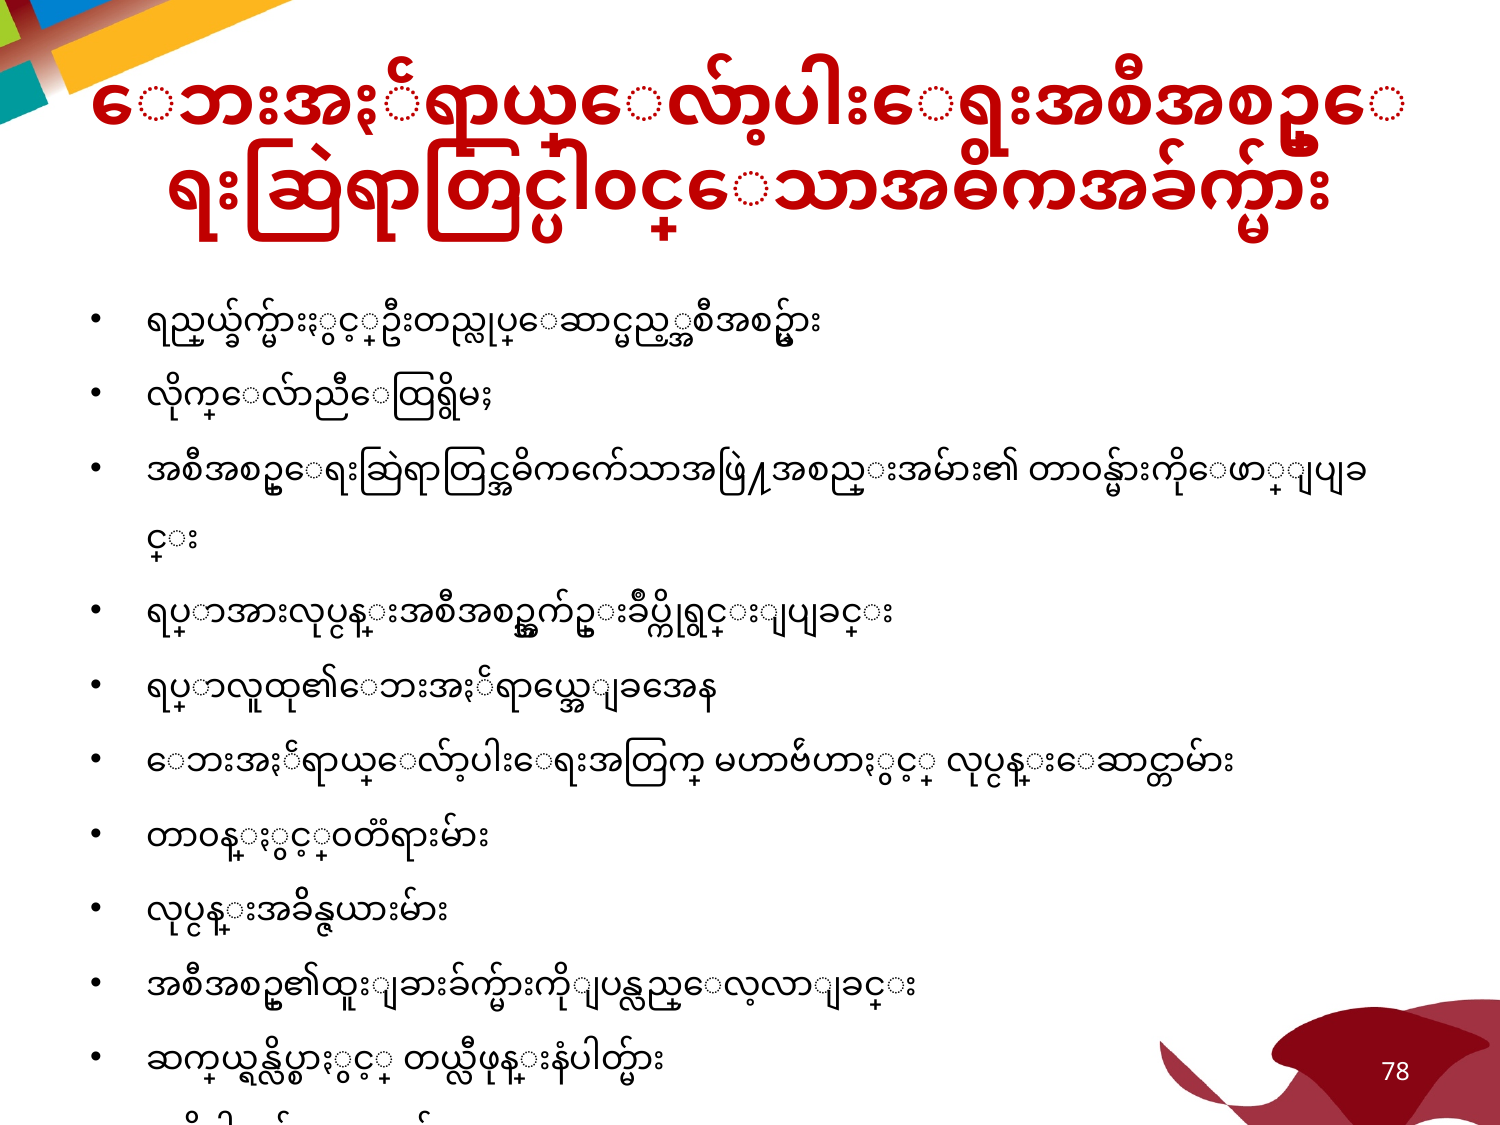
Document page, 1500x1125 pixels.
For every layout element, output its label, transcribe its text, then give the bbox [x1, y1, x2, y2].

picture [0, 0, 301, 145]
title ေဘးအႏၲရာယ္ေလ်ာ့ပါးေရးအစီအစဥ္ေရးဆြဲရာတြင္ပါ၀င္ေသာအဓိကအခ်က္မ်ား [75, 45, 1425, 233]
picture [1140, 948, 1500, 1125]
slide_number 78 [1074, 1042, 1425, 1103]
list ရည္ရြယ္ခ်က္မ်ားႏွင့္ဦးတည္လုပ္ေဆာင္မည့္အစီအစဥ္မ်ား လိုက္ေလ်ာညီေထြရွိမႈ အစီအစဥ္ေရးဆြဲရာတြင္အဓိကက်ေသာအဖြဲ႔အစည္းအမ်ား၏ တာ၀န္မ်ားကိုေဖာ္ျပျခင္း ရပ္ရြာအားလုပ္ငန္းအစီအစဥ္အက်ဥ္းခ်ဳပ္ကိုရွင္းျပျခင္း ရပ္ရြာလူထု၏ေဘးအႏၲရာယ္အေျခအေန ေဘးအႏၲရာယ္ေလ်ာ့ပါးေရးအတြက္ မဟာဗ်ဴဟာႏွင့္ လုပ္ငန္းေဆာင္တာမ်ား တာ၀န္ႏွင့္၀တၱရားမ်ား လုပ္ငန္းအခ်ိန္ဇယားမ်ား အစီအစဥ္၏ထူးျခားခ်က္မ်ားကိုျပန္လည္ေလ့လာျခင္း ဆက္သြယ္ရန္လိပ္စာႏွင့္ တယ္လီဖုန္းနံပါတ္မ်ား အပိုပါစာမ်ာက္ႏွာမ်ား [75, 262, 1425, 1005]
